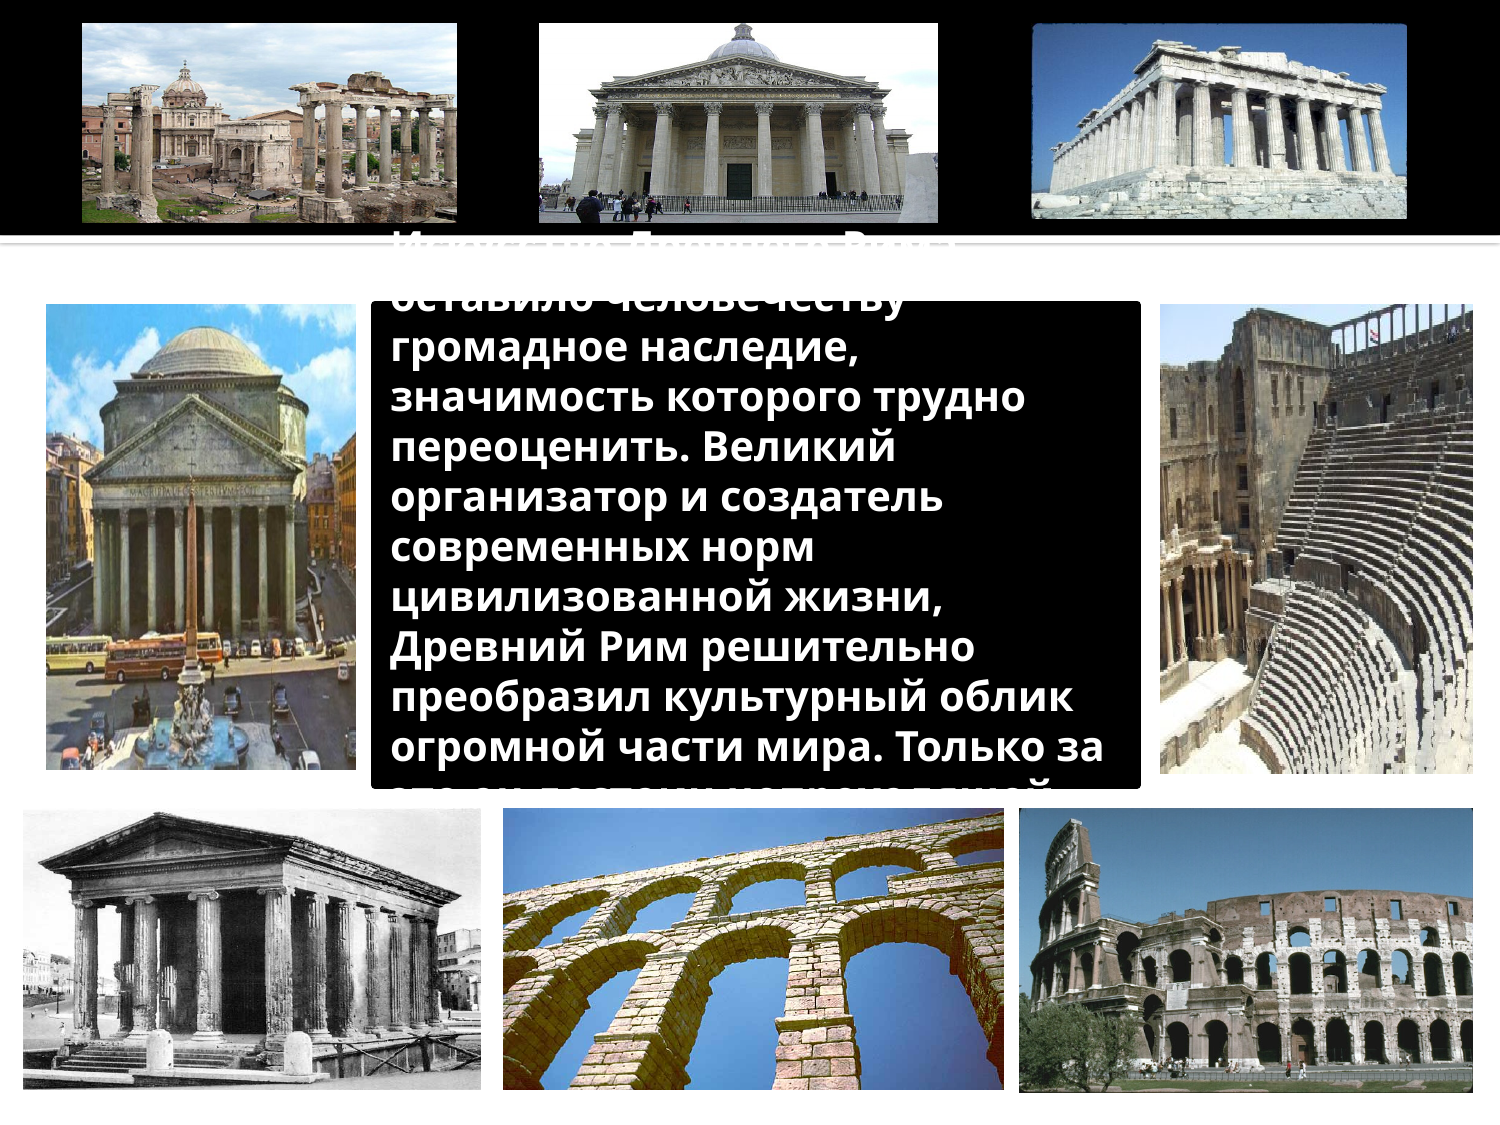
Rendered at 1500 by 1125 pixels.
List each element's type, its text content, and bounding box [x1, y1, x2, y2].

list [539, 23, 938, 223]
picture [1160, 304, 1473, 774]
picture [81, 23, 457, 223]
picture [503, 808, 1004, 1090]
picture [1031, 23, 1407, 219]
title Искусство Древнего Рима оставило человечеству громадное наследие, значимость которого трудно переоценить. Великий организатор и создатель современных норм цивилизованной жизни, Древний Рим решительно преобразил культурный облик огромной части мира. Только за это он достоин непреходящей славы и памяти потомков [371, 301, 1141, 789]
picture [1019, 808, 1473, 1093]
picture [46, 304, 356, 770]
picture [23, 808, 481, 1090]
